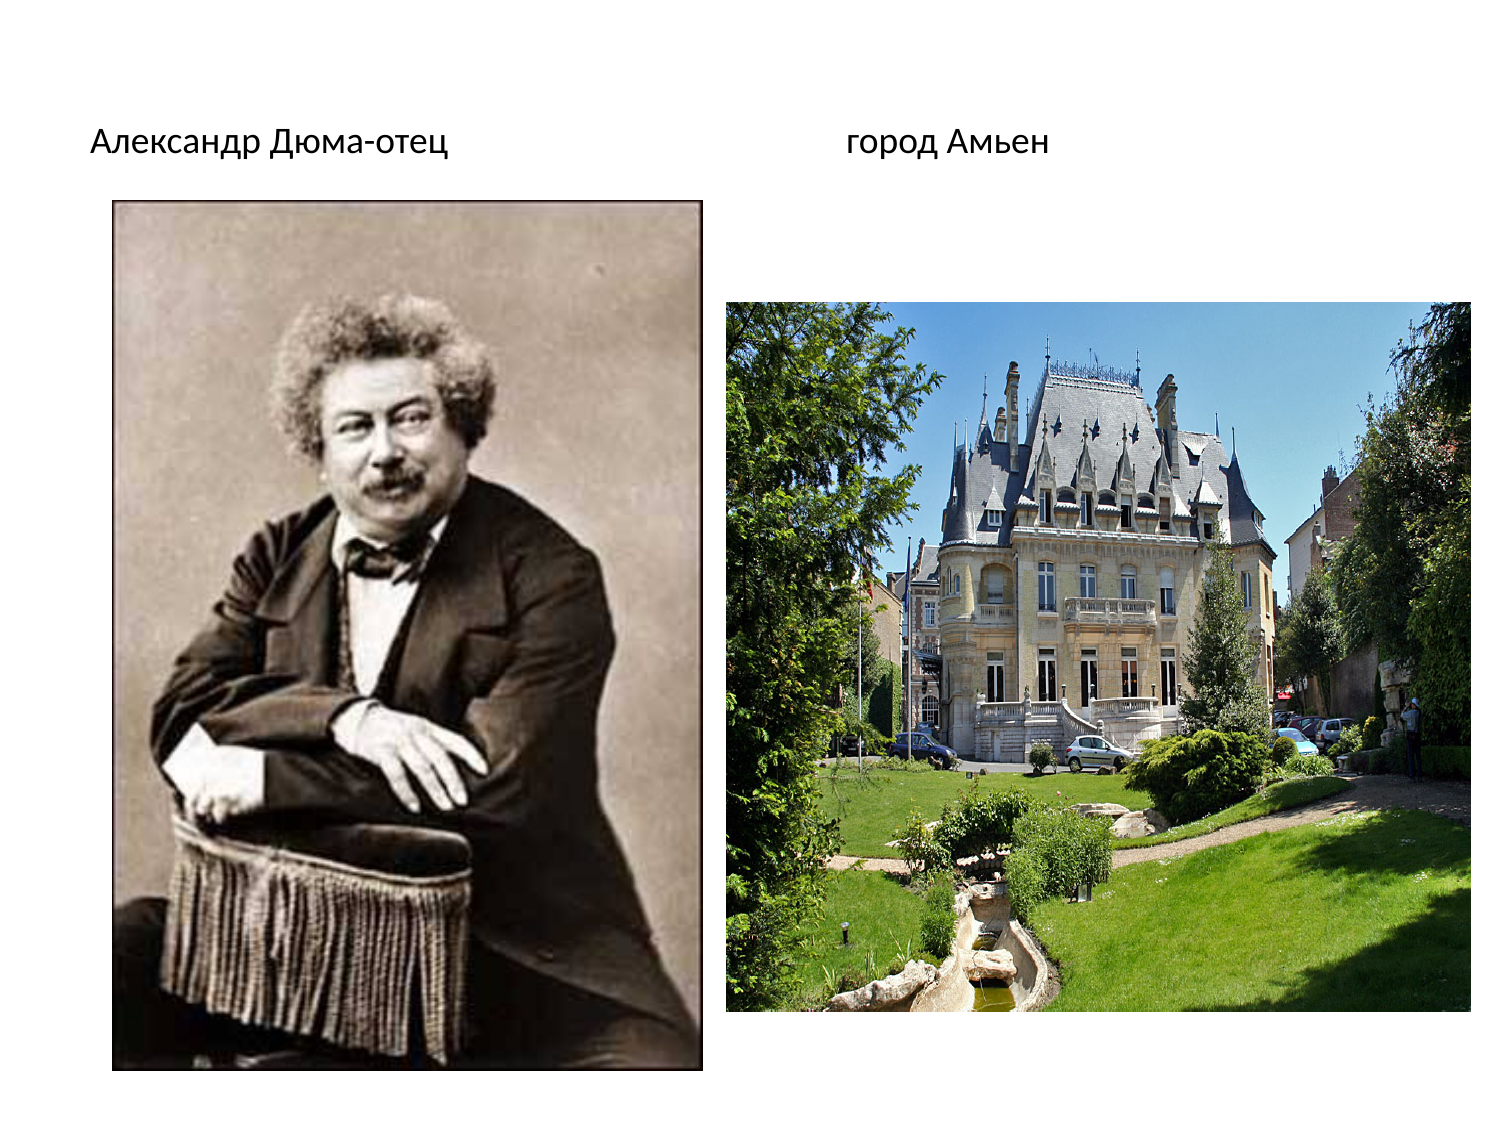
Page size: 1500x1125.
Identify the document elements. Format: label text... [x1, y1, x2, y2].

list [111, 200, 703, 1071]
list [726, 302, 1471, 1012]
title Александр Дюма-отец город Амьен [75, 45, 1425, 233]
